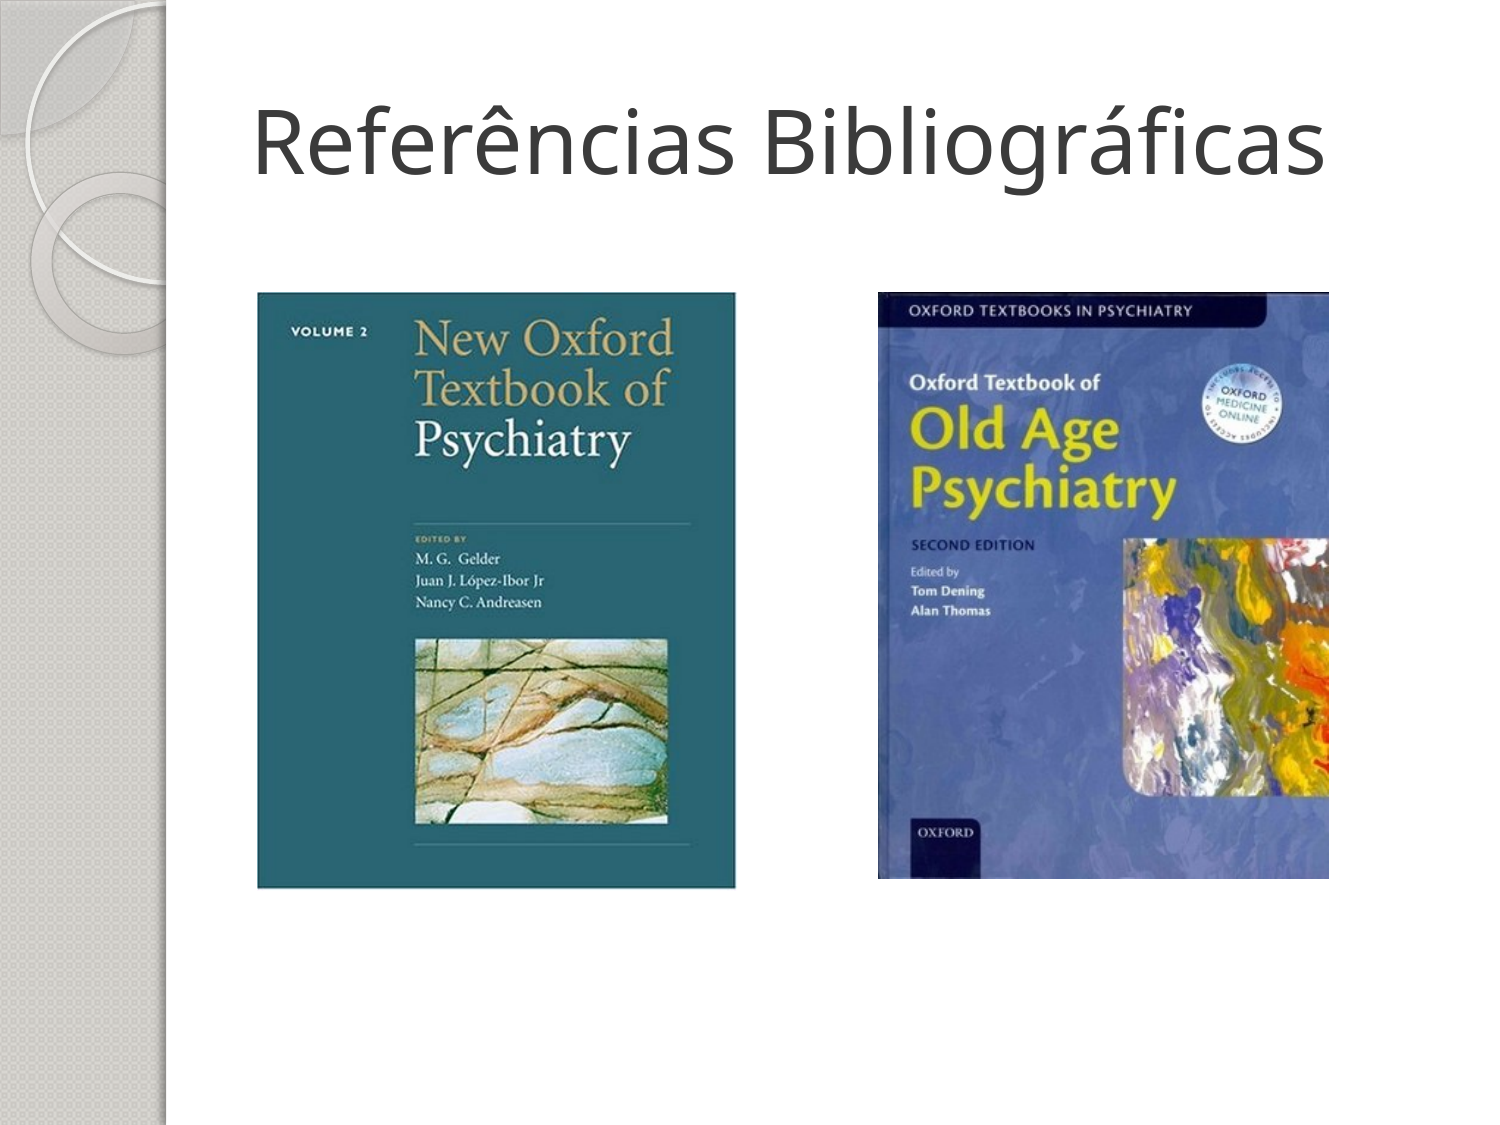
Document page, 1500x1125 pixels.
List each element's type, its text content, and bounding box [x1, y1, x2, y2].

picture [878, 292, 1329, 880]
title Referências Bibliográficas [235, 45, 1466, 233]
picture [257, 292, 738, 891]
